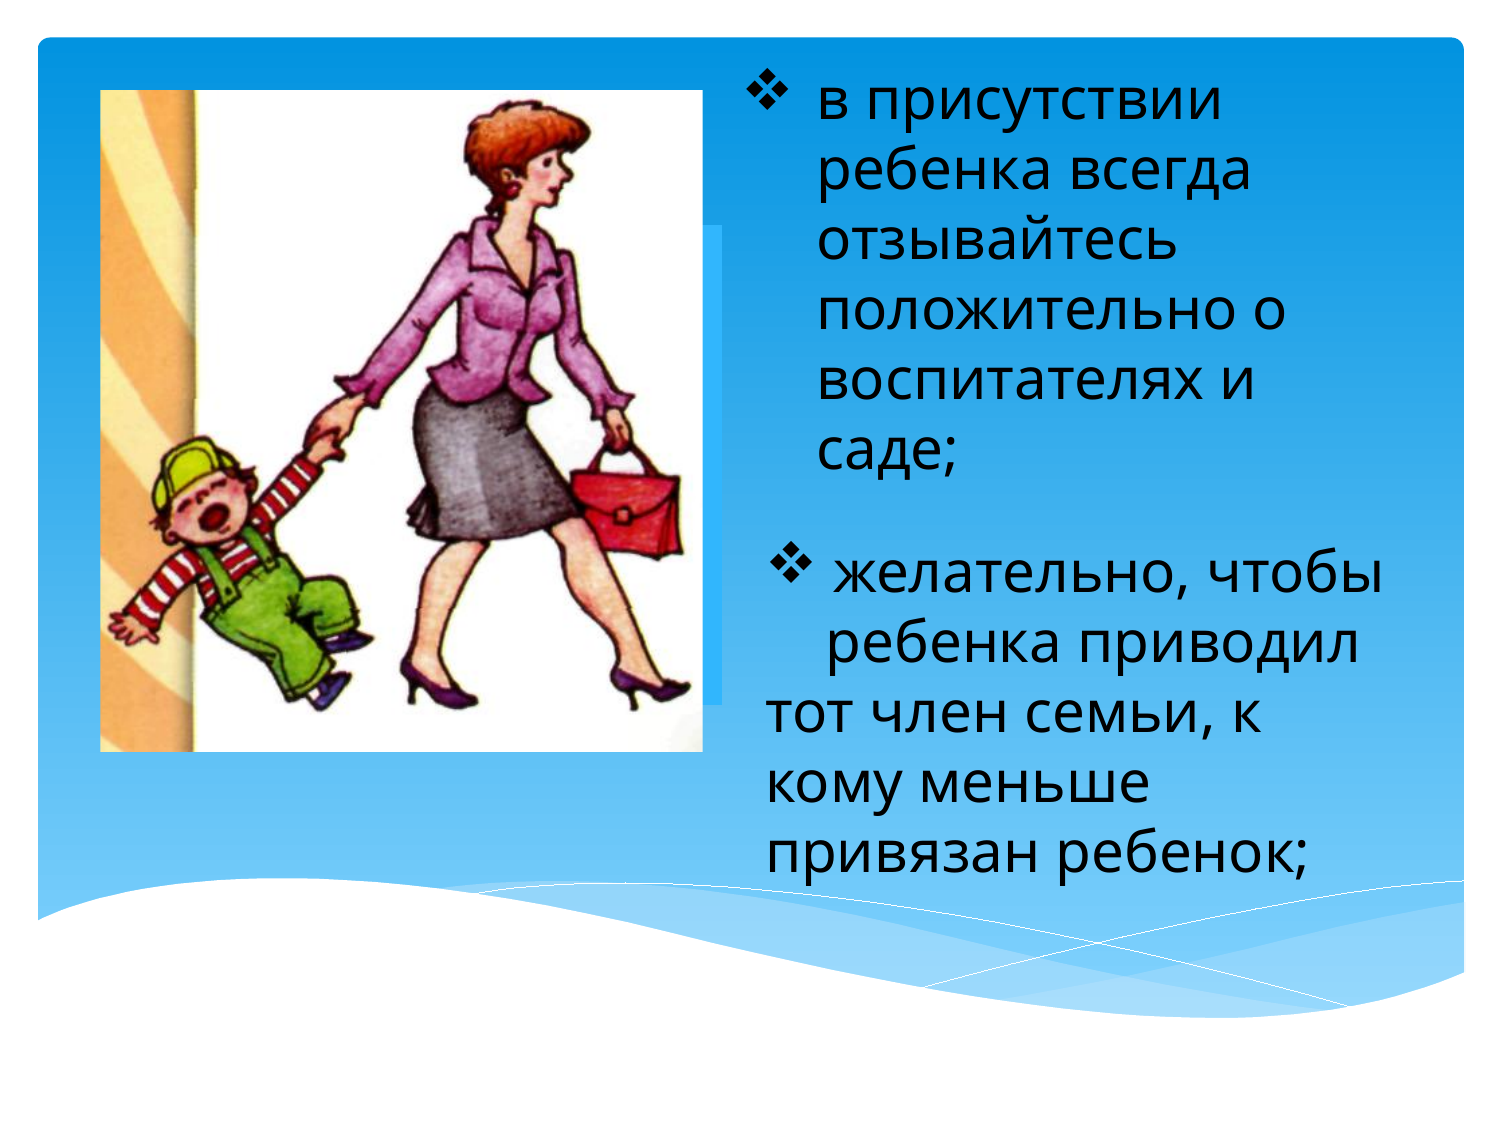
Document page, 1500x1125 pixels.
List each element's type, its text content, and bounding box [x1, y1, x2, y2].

title в присутствии ребенка всегда отзывайтесь положительно о воспитателях и саде; [726, 90, 1423, 489]
picture [100, 91, 723, 752]
list желательно, чтобы ребенка приводил тот член семьи, к кому меньше привязан ребенок; [750, 527, 1424, 925]
